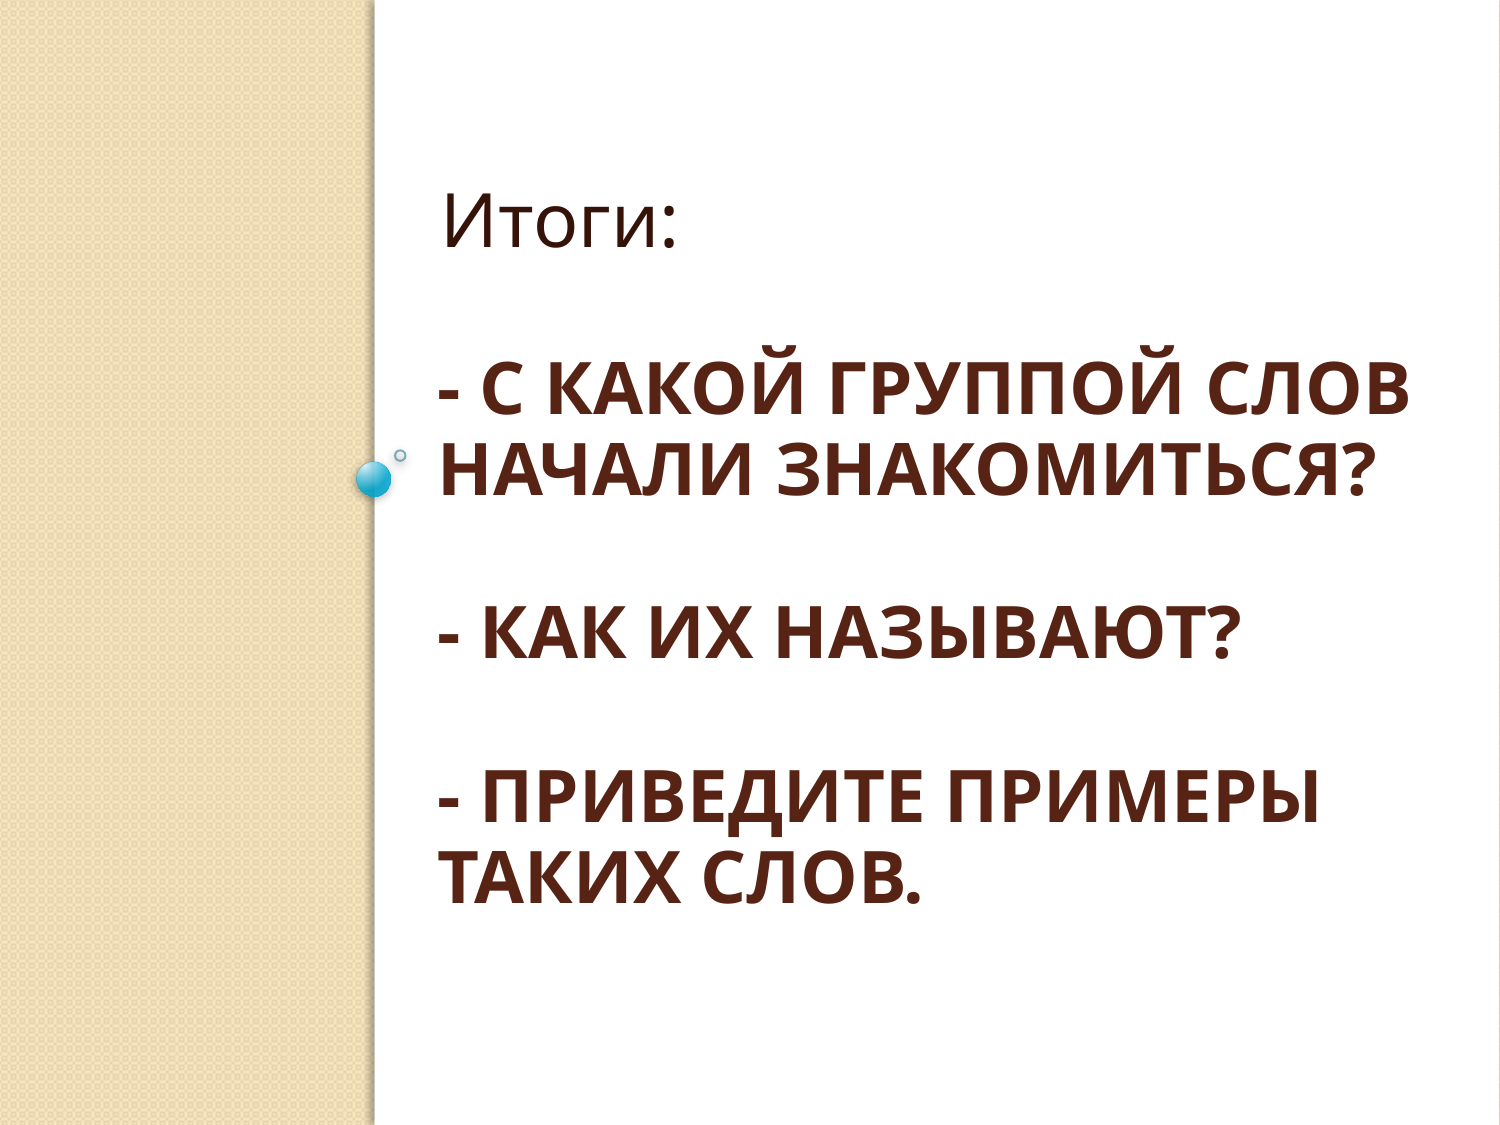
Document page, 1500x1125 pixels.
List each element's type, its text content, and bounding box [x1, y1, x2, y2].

title - С какой группой слов начали знакомиться? - Как их называют? - Приведите примеры таких слов. [422, 339, 1473, 1020]
list Итоги: [422, 174, 1473, 270]
